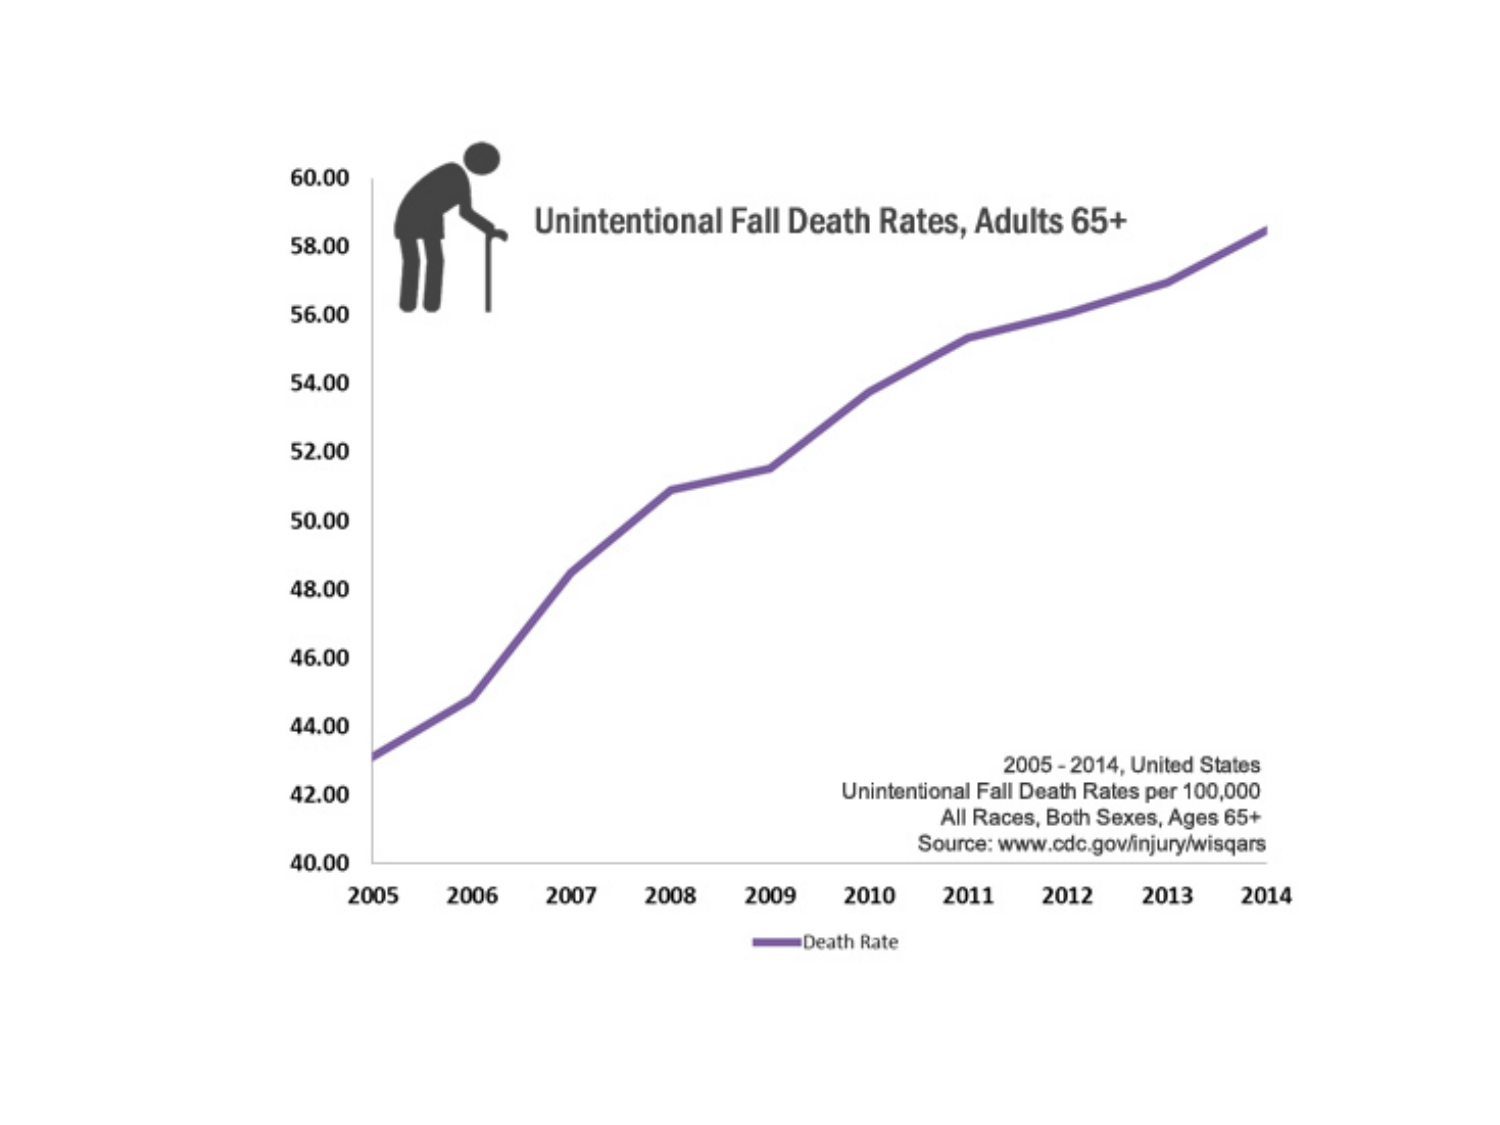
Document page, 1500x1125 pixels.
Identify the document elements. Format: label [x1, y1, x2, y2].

picture [286, 113, 1308, 971]
